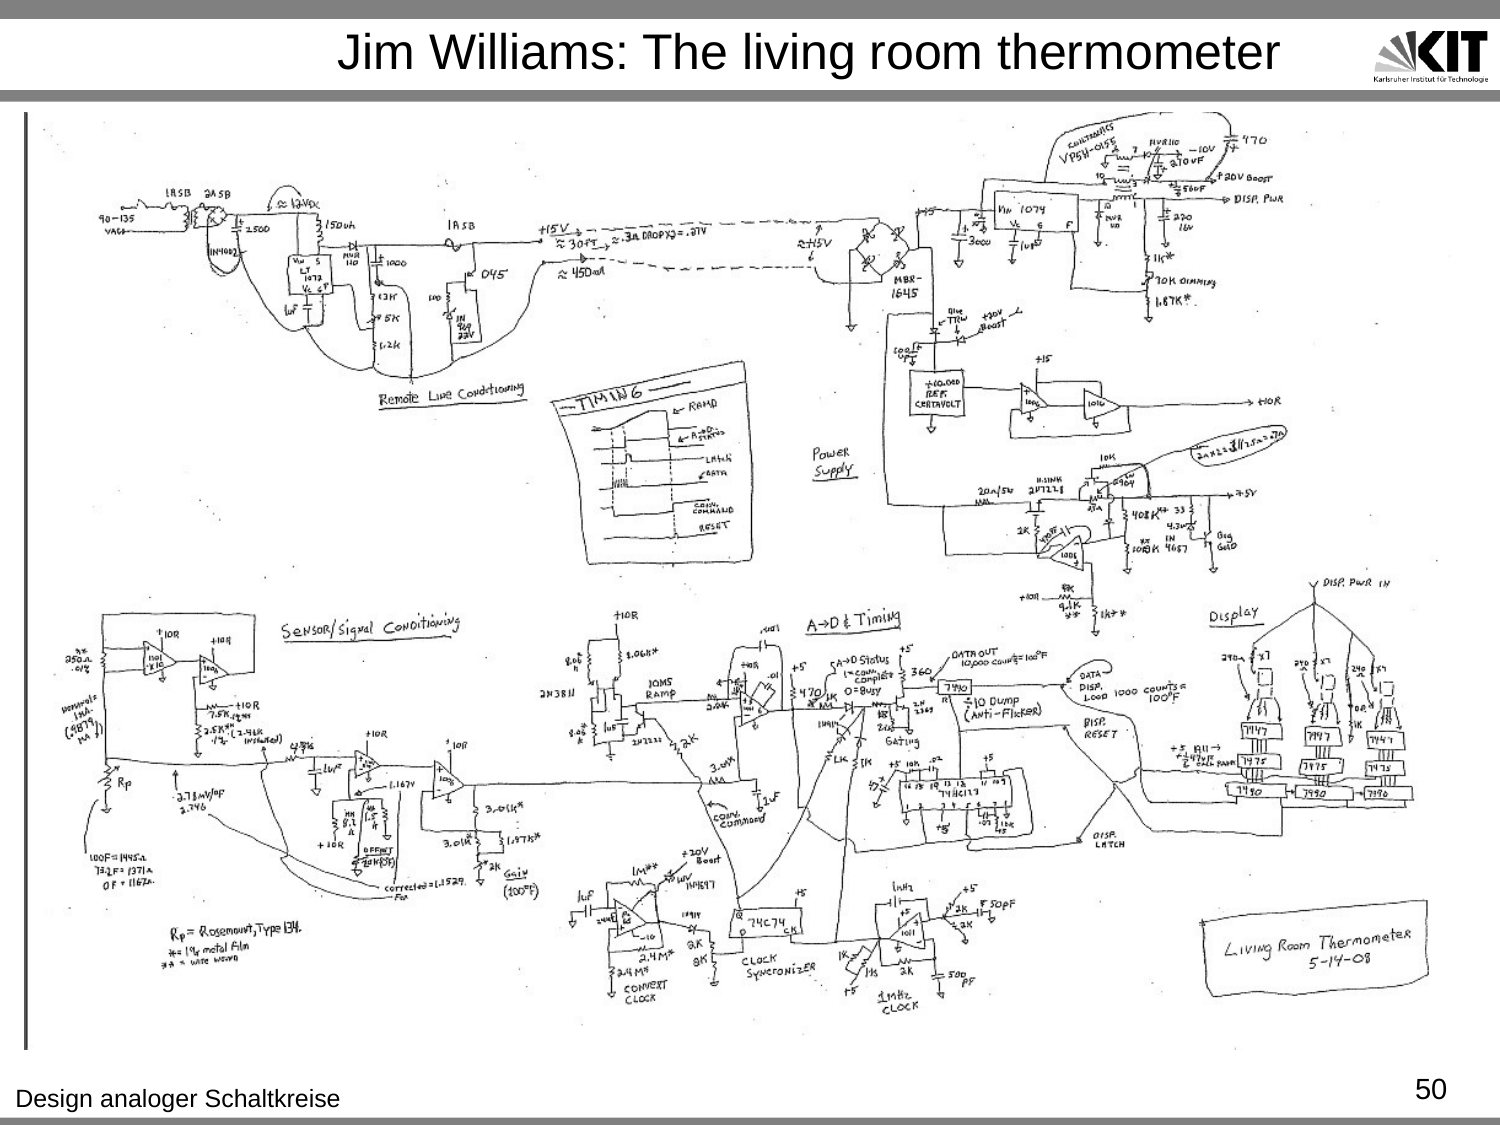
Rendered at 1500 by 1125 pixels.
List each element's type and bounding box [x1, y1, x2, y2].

title [194, 21, 1425, 79]
slide_number [887, 1062, 1463, 1125]
picture [24, 112, 1452, 1051]
picture [1374, 31, 1488, 83]
